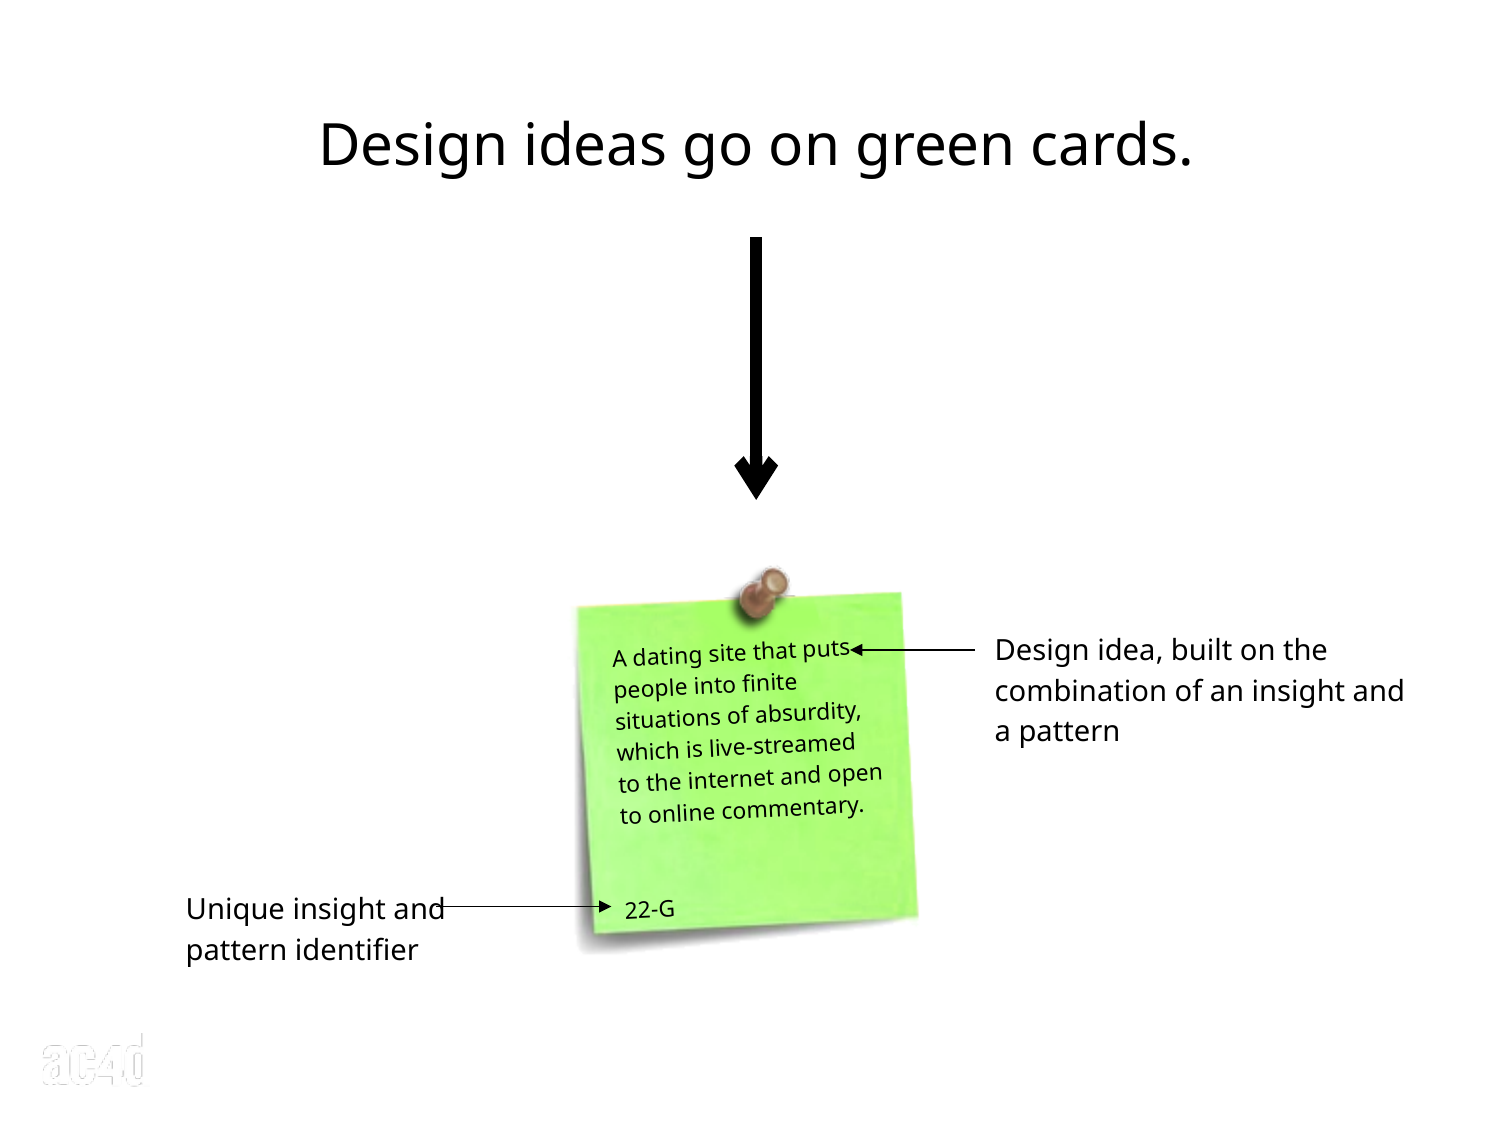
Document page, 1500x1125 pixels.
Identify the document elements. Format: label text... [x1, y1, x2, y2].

text_box Design idea, built on the combination of an insight and a pattern [979, 619, 1430, 755]
picture [42, 1033, 150, 1088]
picture [557, 549, 955, 975]
text_box Design ideas go on green cards. [37, 99, 1475, 185]
text_box Unique insight and pattern identifier [170, 878, 552, 974]
